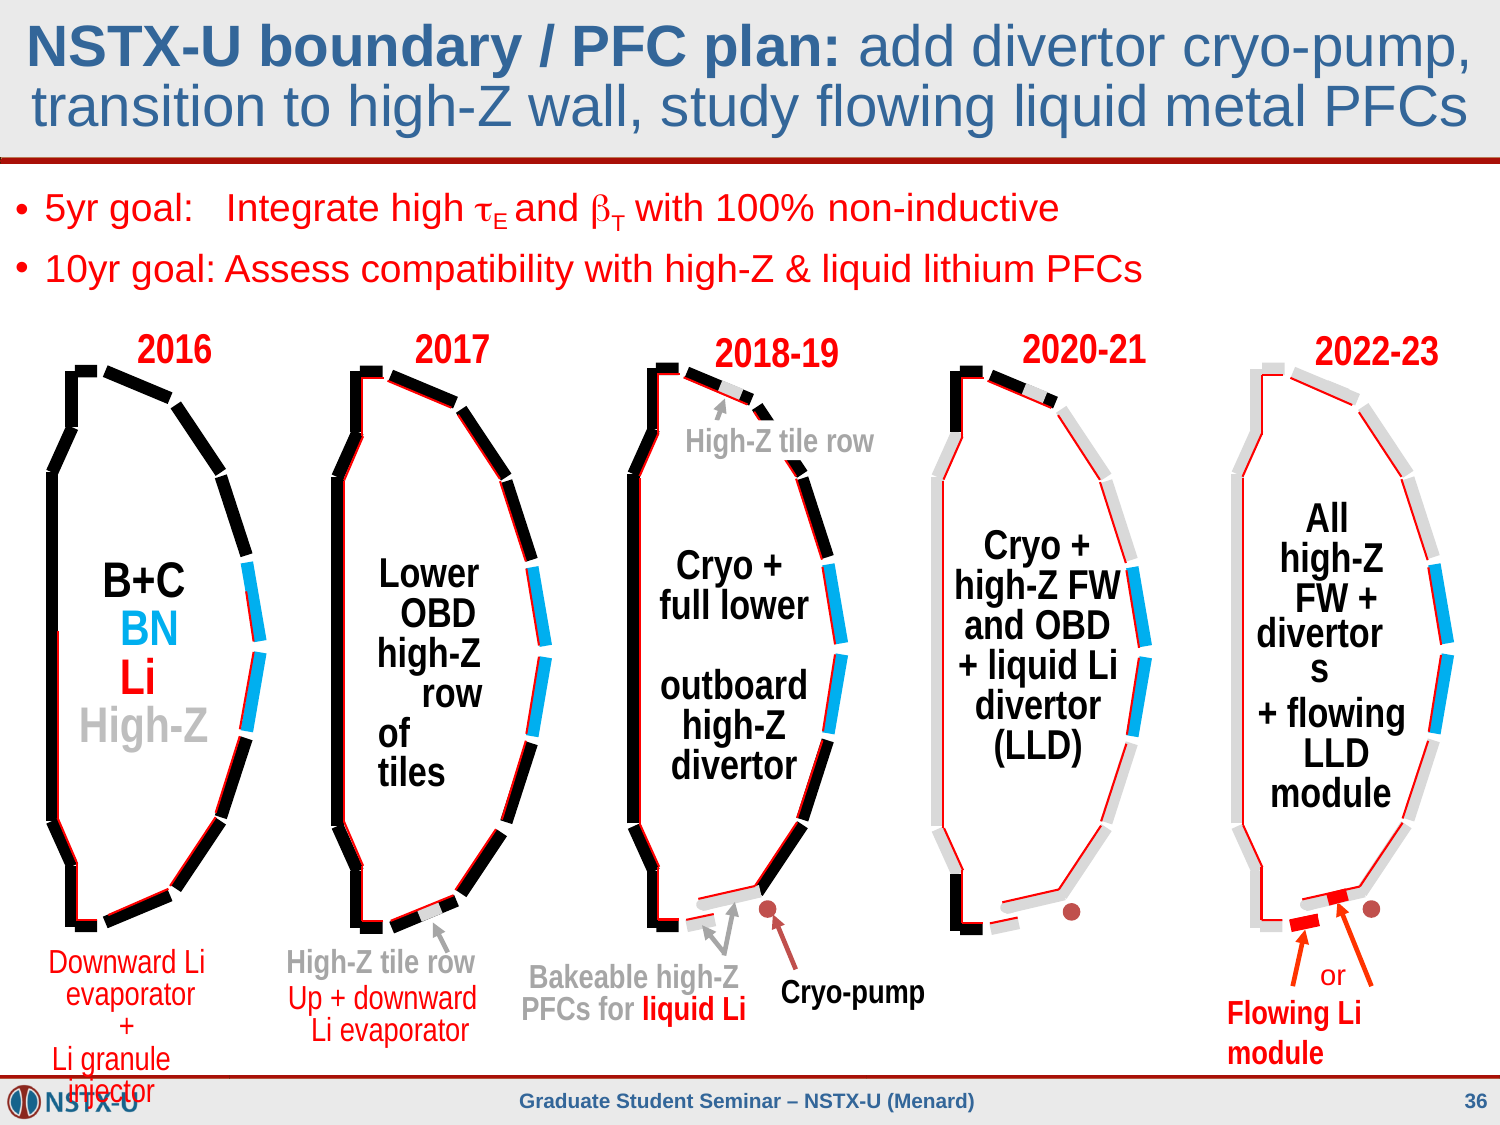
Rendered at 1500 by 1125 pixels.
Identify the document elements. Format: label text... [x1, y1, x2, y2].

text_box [16, 321, 1470, 1051]
picture [0, 158, 1500, 164]
title NSTX-U boundary / PFC plan: add divertor cryo-pump, transition to high-Z wall, study flowing liquid metal PFCs [0, 0, 1500, 158]
picture [0, 1075, 1500, 1125]
list 5yr goal: Integrate high E and T with 100% non-inductive 10yr goal: Assess compatibility with high-Z & liquid lithium PFCs [0, 174, 1500, 300]
